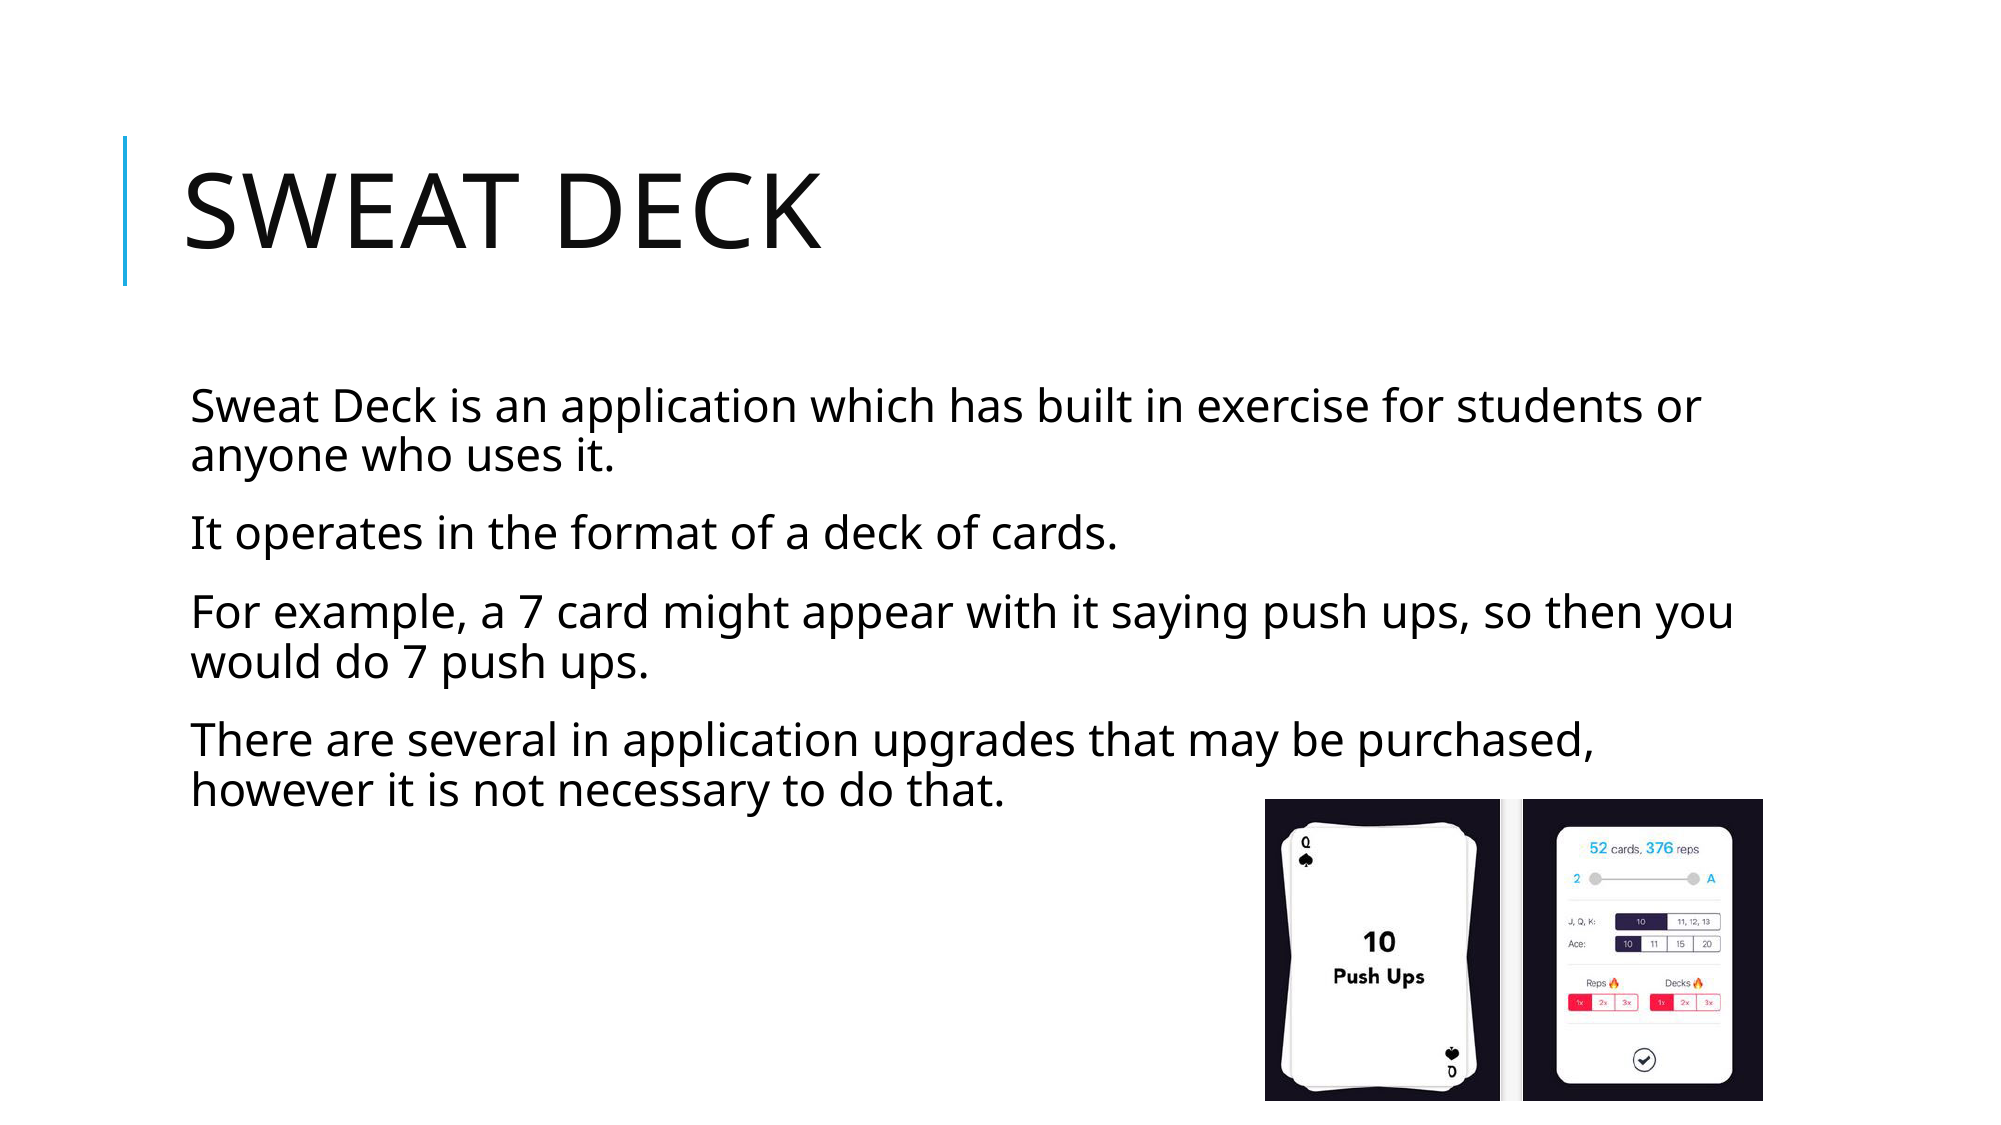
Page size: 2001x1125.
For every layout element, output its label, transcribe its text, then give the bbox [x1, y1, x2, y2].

title Sweat Deck [168, 96, 1763, 342]
list Sweat Deck is an application which has built in exercise for students or anyone who uses it. It operates in the format of a deck of cards. For example, a 7 card might appear with it saying push ups, so then you would do 7 push ups. There are several in application upgrades that may be purchased, however it is not necessary to do that. [168, 375, 1763, 1035]
picture [1265, 798, 1763, 1102]
